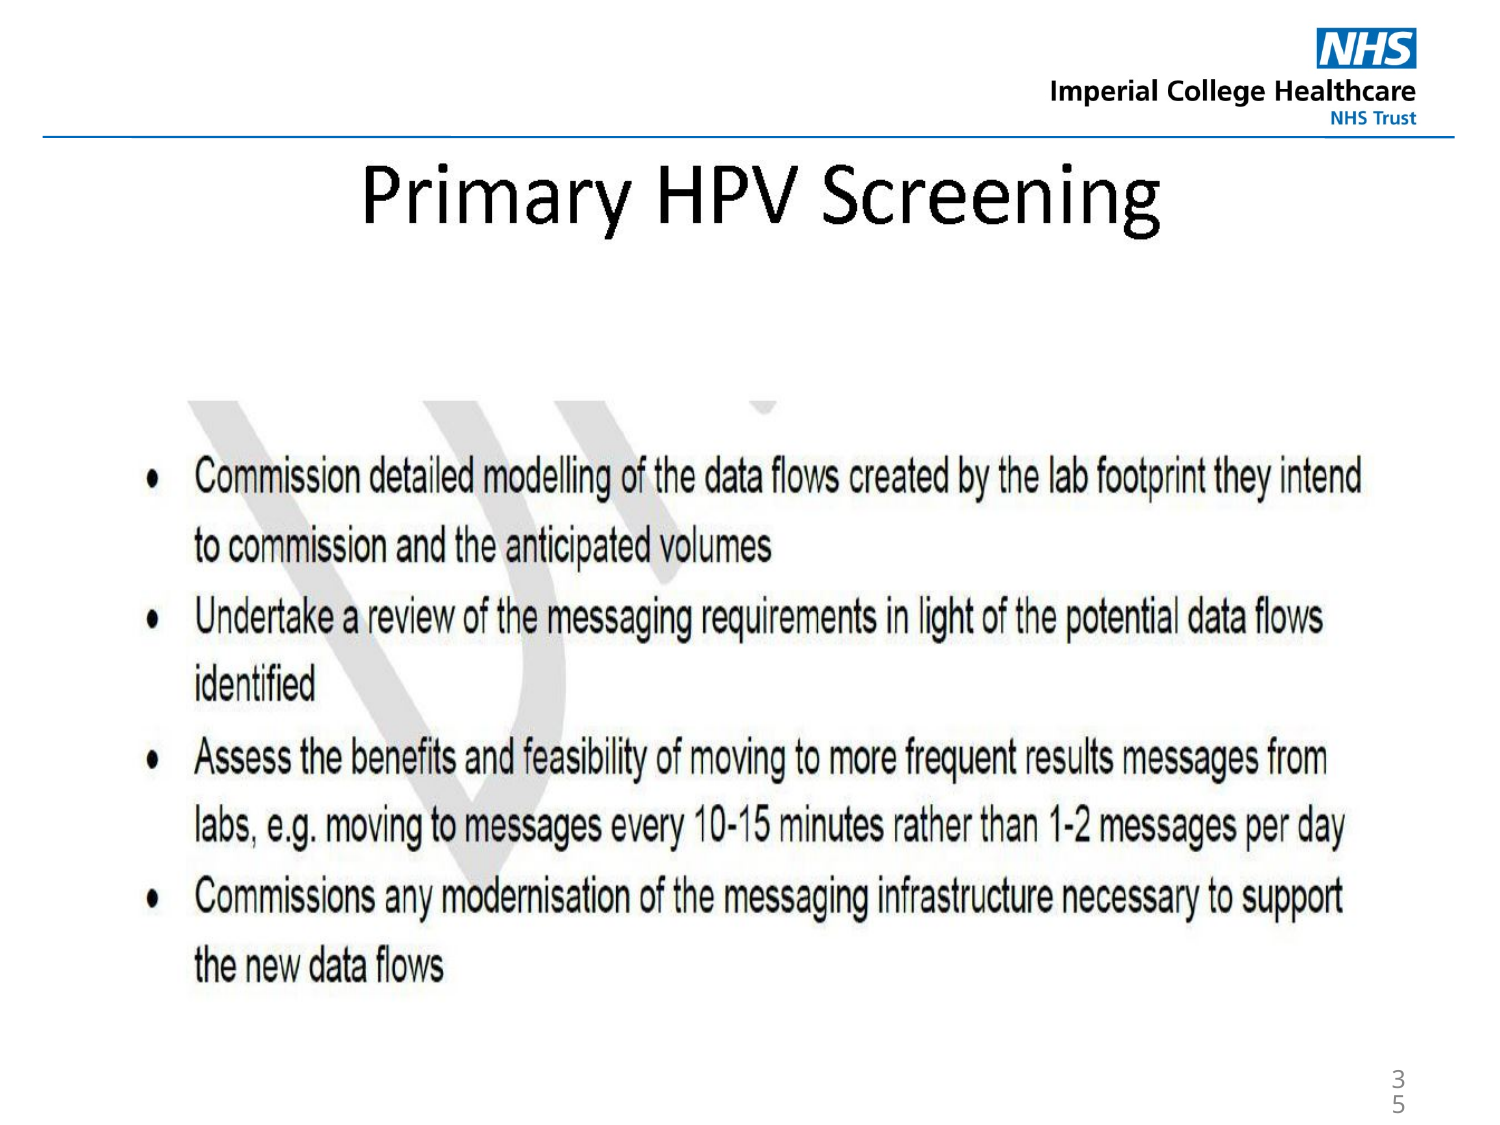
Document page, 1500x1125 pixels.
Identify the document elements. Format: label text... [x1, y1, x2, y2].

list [88, 160, 1412, 1059]
slide_number 35 [1376, 1056, 1427, 1105]
picture [1045, 19, 1423, 133]
